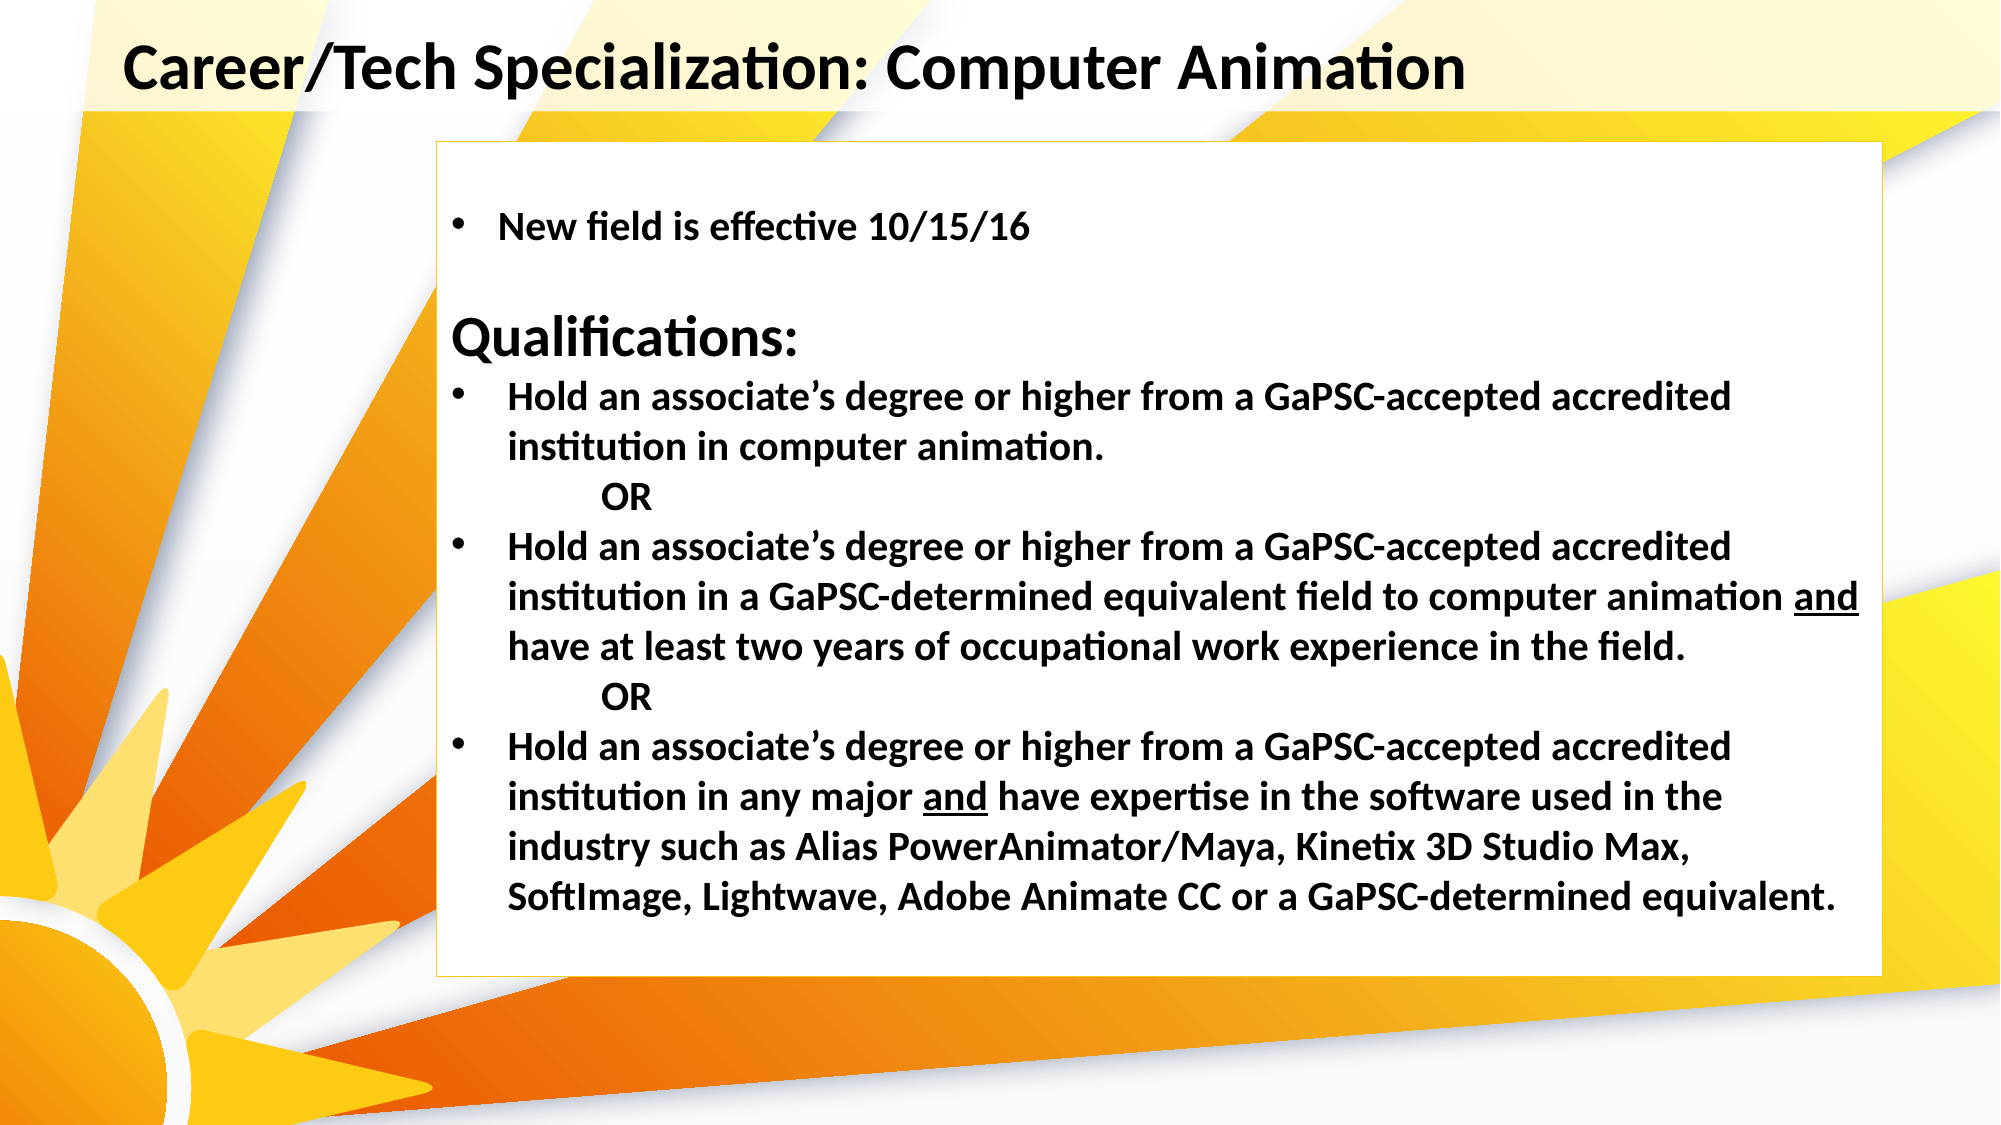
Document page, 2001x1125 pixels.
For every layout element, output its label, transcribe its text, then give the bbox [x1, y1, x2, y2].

text_box [437, 570, 2000, 1108]
text_box [22, 112, 295, 651]
text_box [234, 287, 436, 651]
text_box [0, 0, 2000, 112]
text_box Career/Tech Specialization: Computer Animation [108, 15, 1491, 111]
text_box [517, 112, 837, 141]
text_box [0, 651, 437, 1125]
text_box [1230, 112, 1980, 162]
text_box New field is effective 10/15/16 Qualifications: Hold an associate’s degree or higher from a GaPSC-accepted accredited institution in computer animation. OR Hold an associate’s degree or higher from a GaPSC-accepted accredited institution in a GaPSC-determined equivalent field to computer animation and have at least two years of occupational work experience in the field. OR Hold an associate’s degree or higher from a GaPSC-accepted accredited institution in any major and have expertise in the software used in the industry such as Alias PowerAnimator/Maya, Kinetix 3D Studio Max, SoftImage, Lightwave, Adobe Animate CC or a GaPSC-determined equivalent. [436, 141, 1883, 977]
